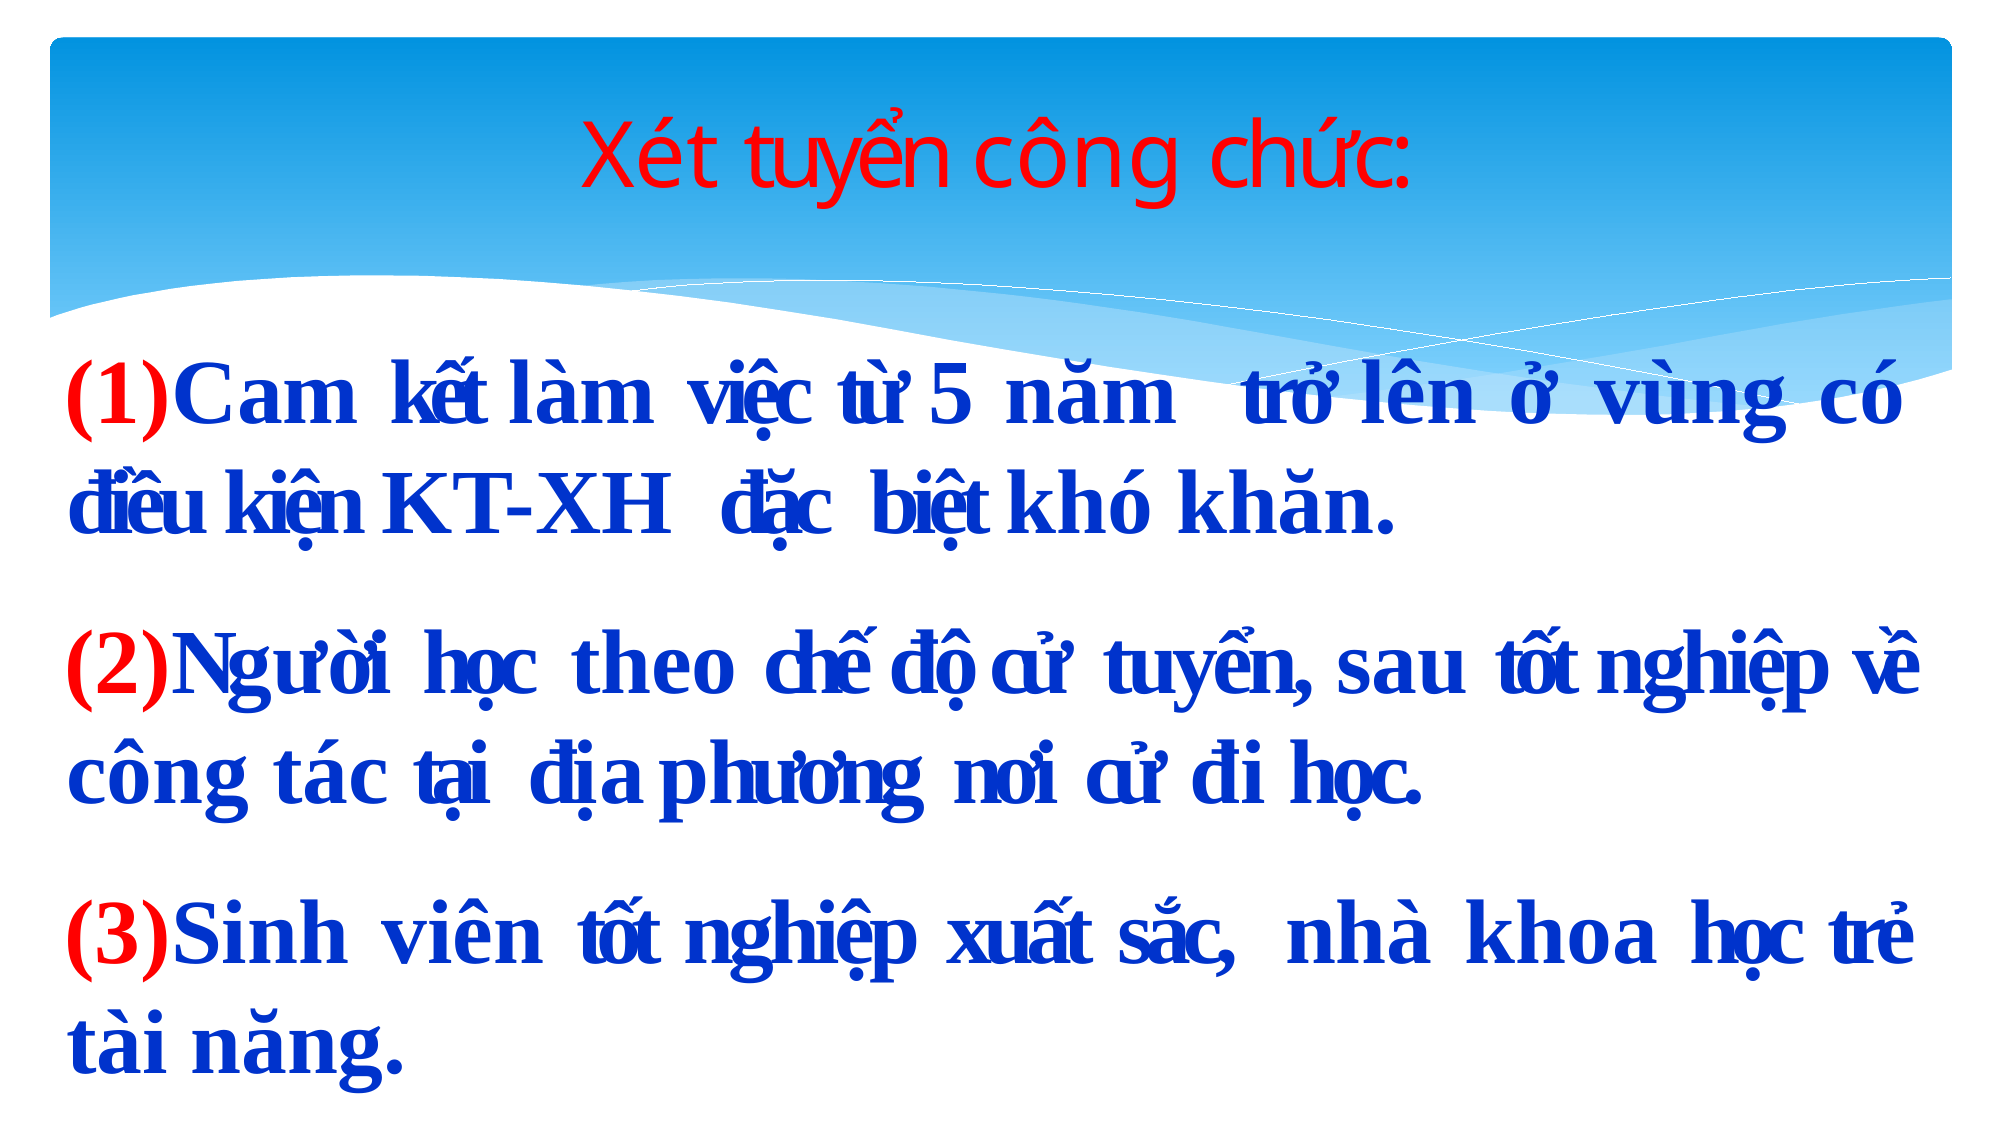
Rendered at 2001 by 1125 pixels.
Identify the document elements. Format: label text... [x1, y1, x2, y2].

title Xét tuyển công chức: [463, 54, 1532, 245]
text_box Cam kết làm việc từ 5 năm trở lên ở vùng có điều kiện KT-XH đặc biệt khó khăn. Người học theo chế đ ộ cử tuyển, sau tốt nghiệp về công tác tại đ ị a phương nơi cử đi học. Sinh viên tốt nghiệp xuất sắc, nhà khoa học trẻ tài năng. [64, 330, 1907, 1092]
